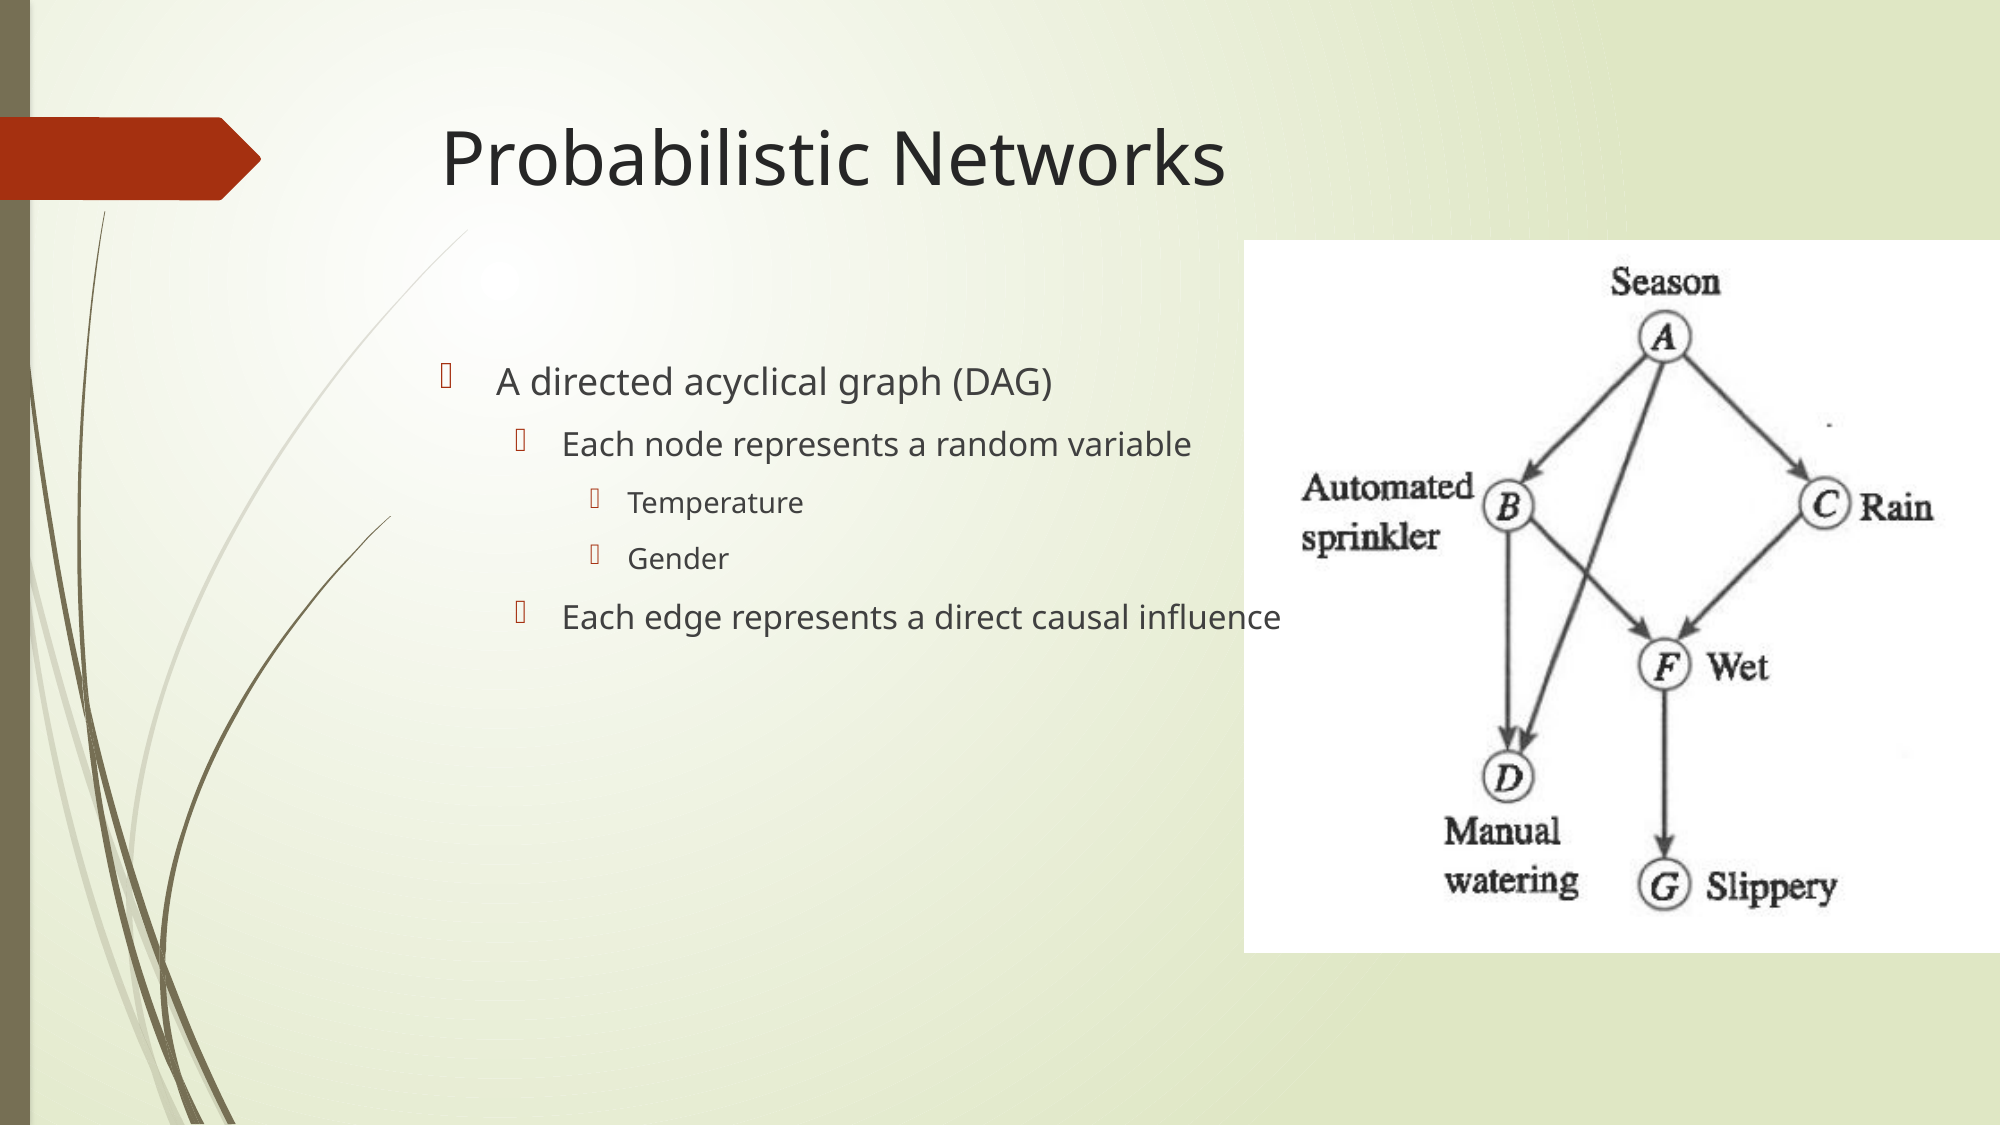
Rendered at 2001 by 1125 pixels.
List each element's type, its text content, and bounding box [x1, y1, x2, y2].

picture [1244, 240, 2000, 953]
title Probabilistic Networks [425, 102, 1888, 313]
list A directed acyclical graph (DAG) Each node represents a random variable Temperature Gender Each edge represents a direct causal influence [424, 350, 1888, 970]
